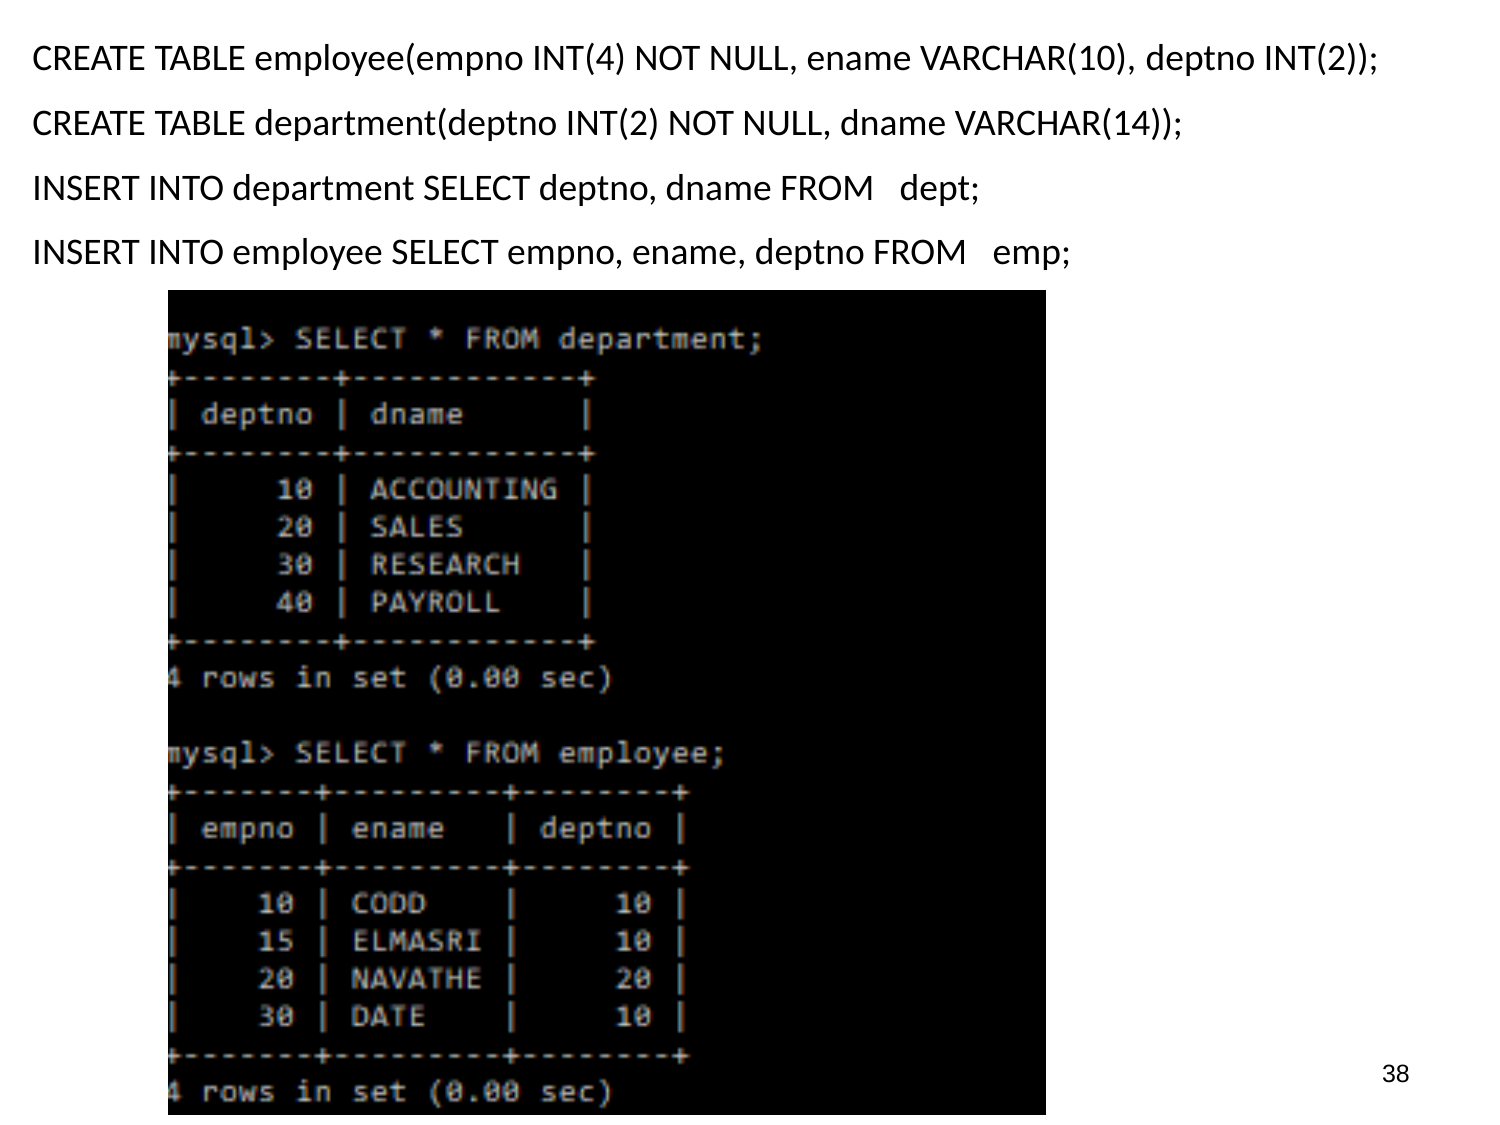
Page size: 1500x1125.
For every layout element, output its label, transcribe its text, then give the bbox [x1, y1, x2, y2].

text_box CREATE TABLE employee(empno INT(4) NOT NULL, ename VARCHAR(10), deptno INT(2)); CREATE TABLE department(deptno INT(2) NOT NULL, dname VARCHAR(14)); INSERT INTO department SELECT deptno, dname FROM dept; INSERT INTO employee SELECT empno, ename, deptno FROM emp; [17, 22, 1500, 280]
slide_number 37 [1074, 1042, 1425, 1103]
picture [168, 290, 1046, 1115]
